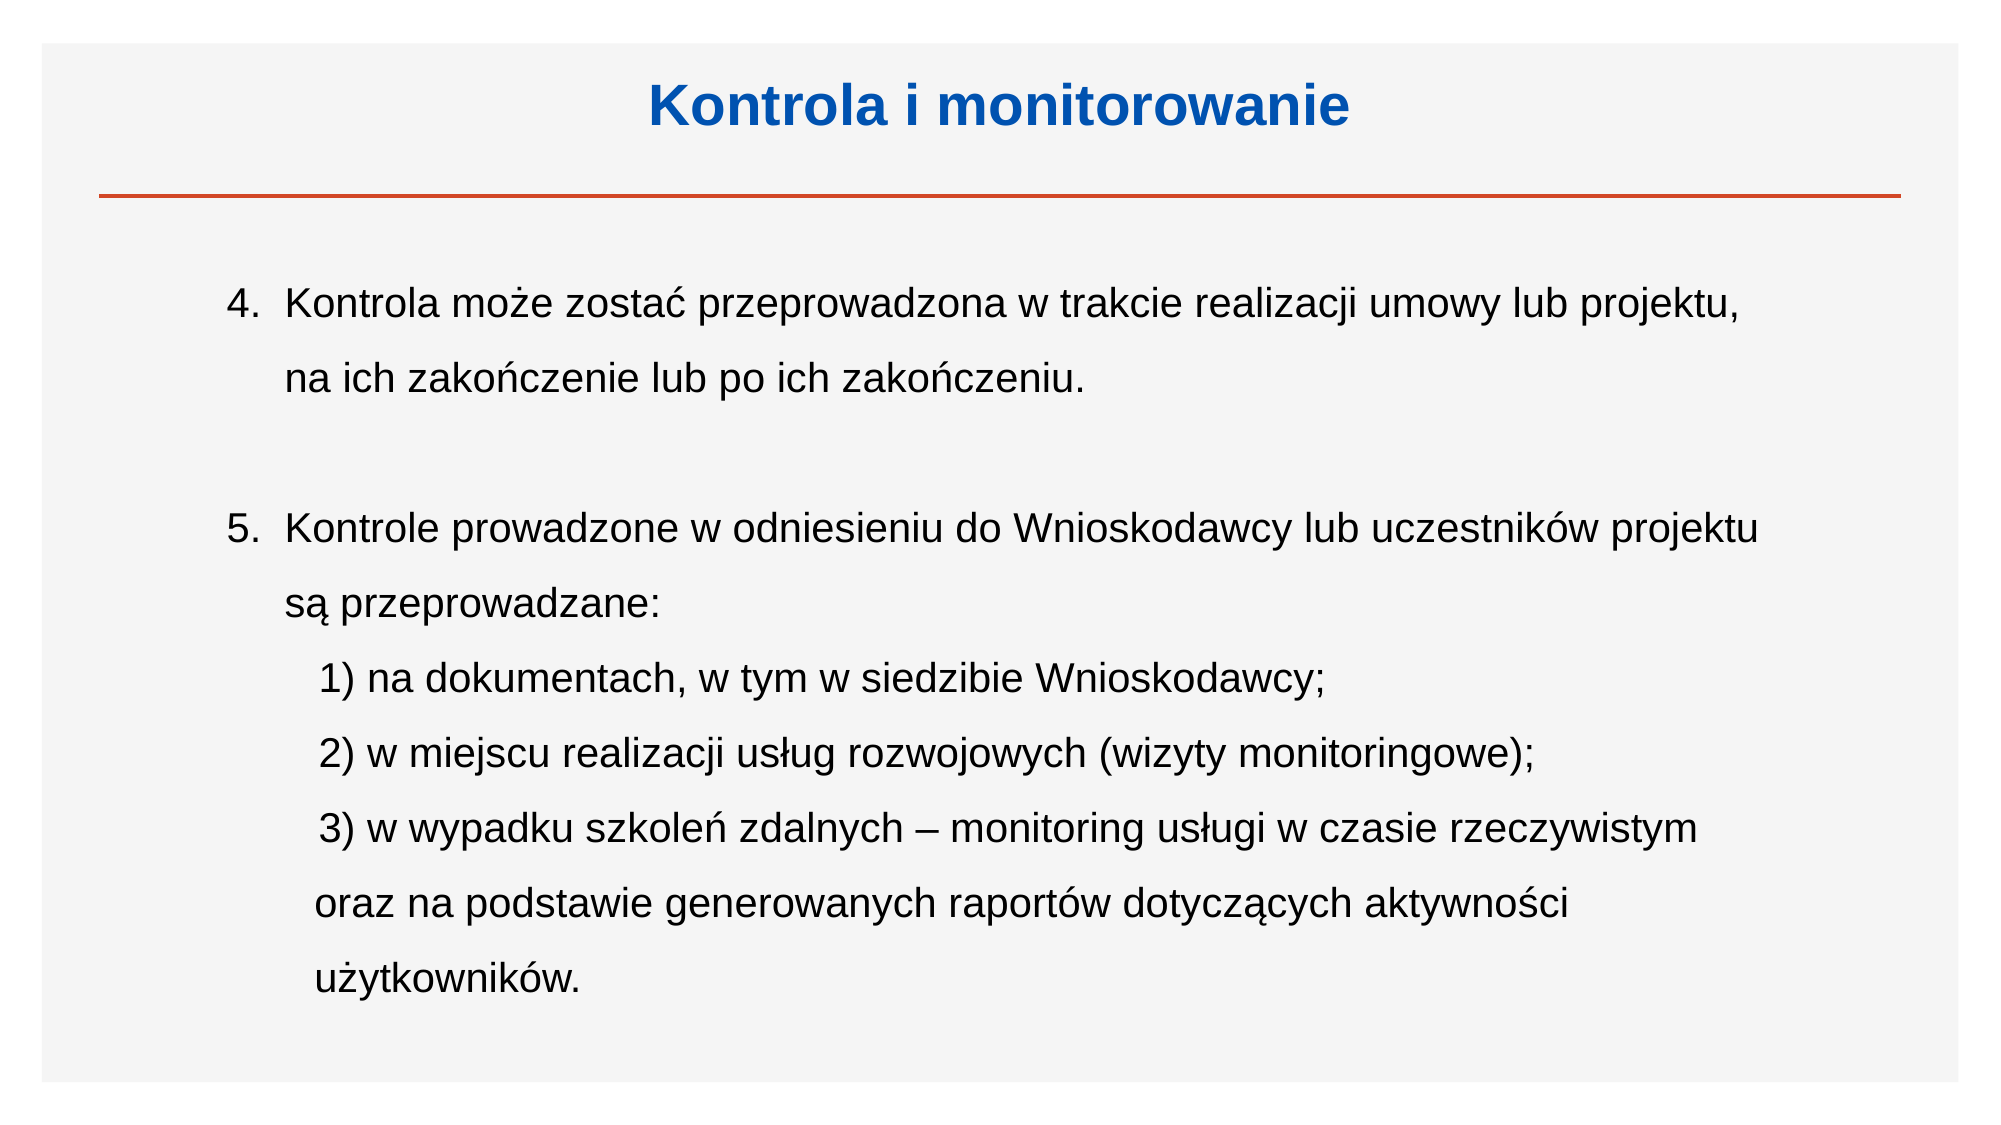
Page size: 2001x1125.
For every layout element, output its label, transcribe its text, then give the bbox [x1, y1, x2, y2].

text_box Kontrola i monitorowanie [633, 59, 1367, 145]
text_box Kontrola może zostać przeprowadzona w trakcie realizacji umowy lub projektu, na ich zakończenie lub po ich zakończeniu. 5. Kontrole prowadzone w odniesieniu do Wnioskodawcy lub uczestników projektu są przeprowadzane: 1) na dokumentach, w tym w siedzibie Wnioskodawcy; 2) w miejscu realizacji usług rozwojowych (wizyty monitoringowe); 3) w wypadku szkoleń zdalnych – monitoring usługi w czasie rzeczywistym oraz na podstawie generowanych raportów dotyczących aktywności użytkowników. [211, 243, 1789, 1009]
